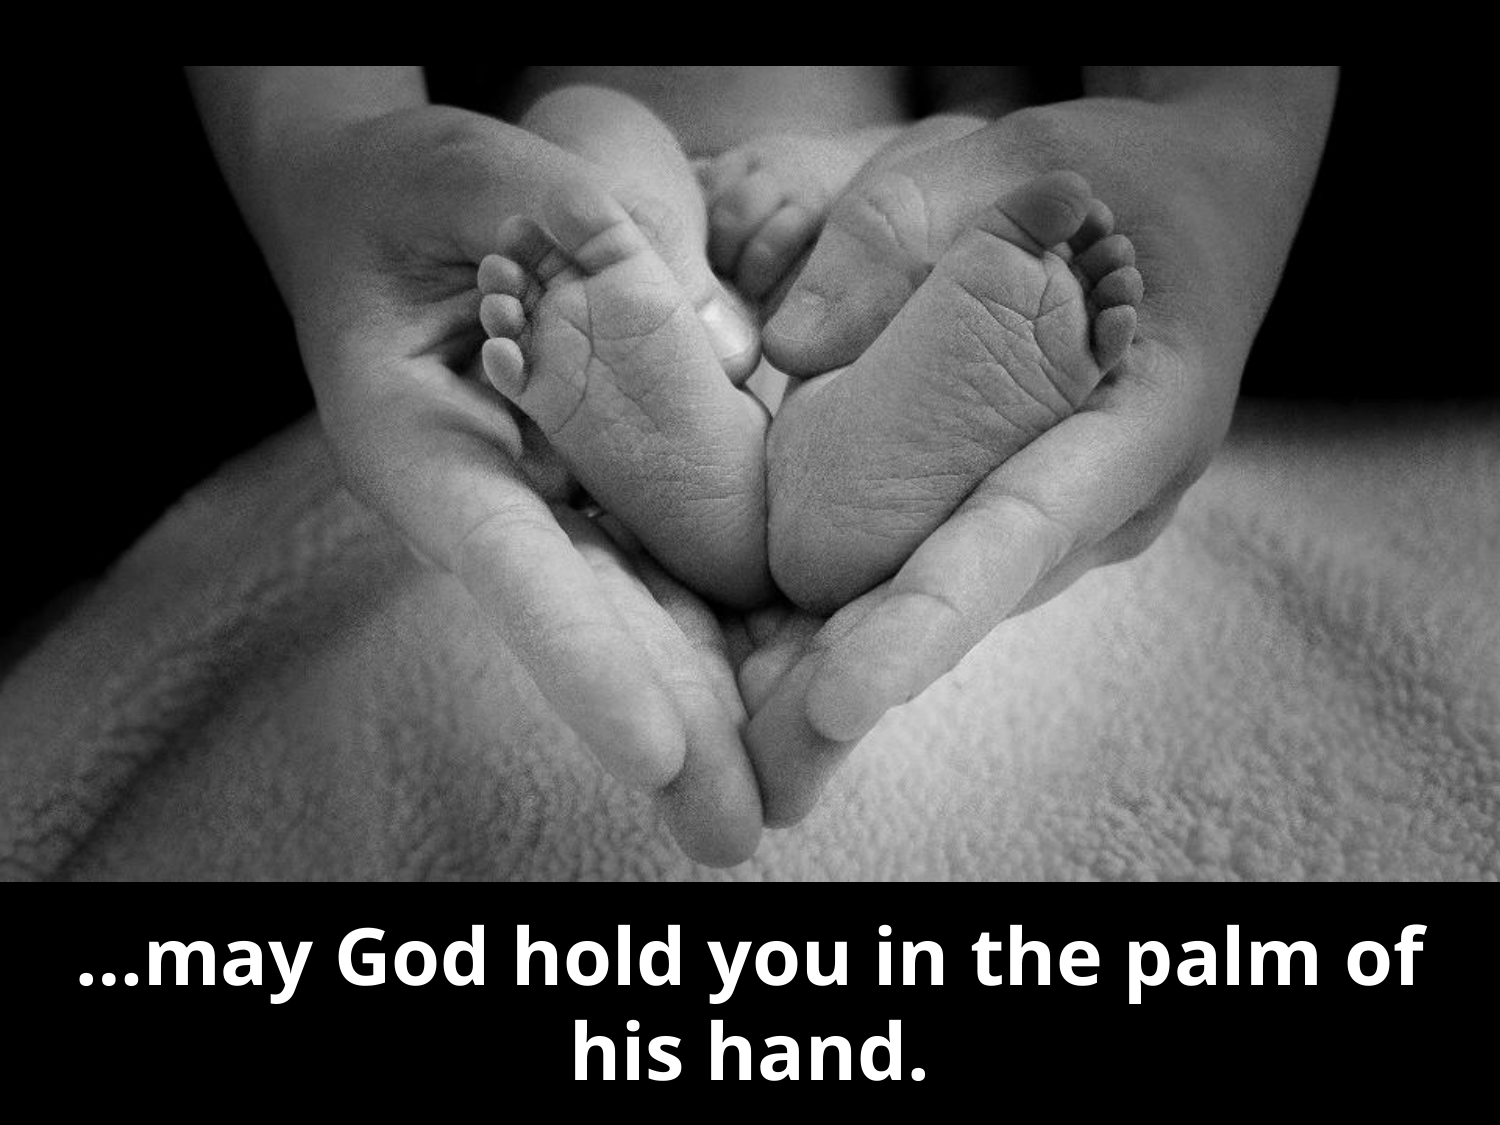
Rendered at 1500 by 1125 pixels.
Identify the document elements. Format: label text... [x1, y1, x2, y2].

picture [0, 66, 1500, 882]
text_box …may God hold you in the palm of his hand. [0, 898, 1500, 1104]
